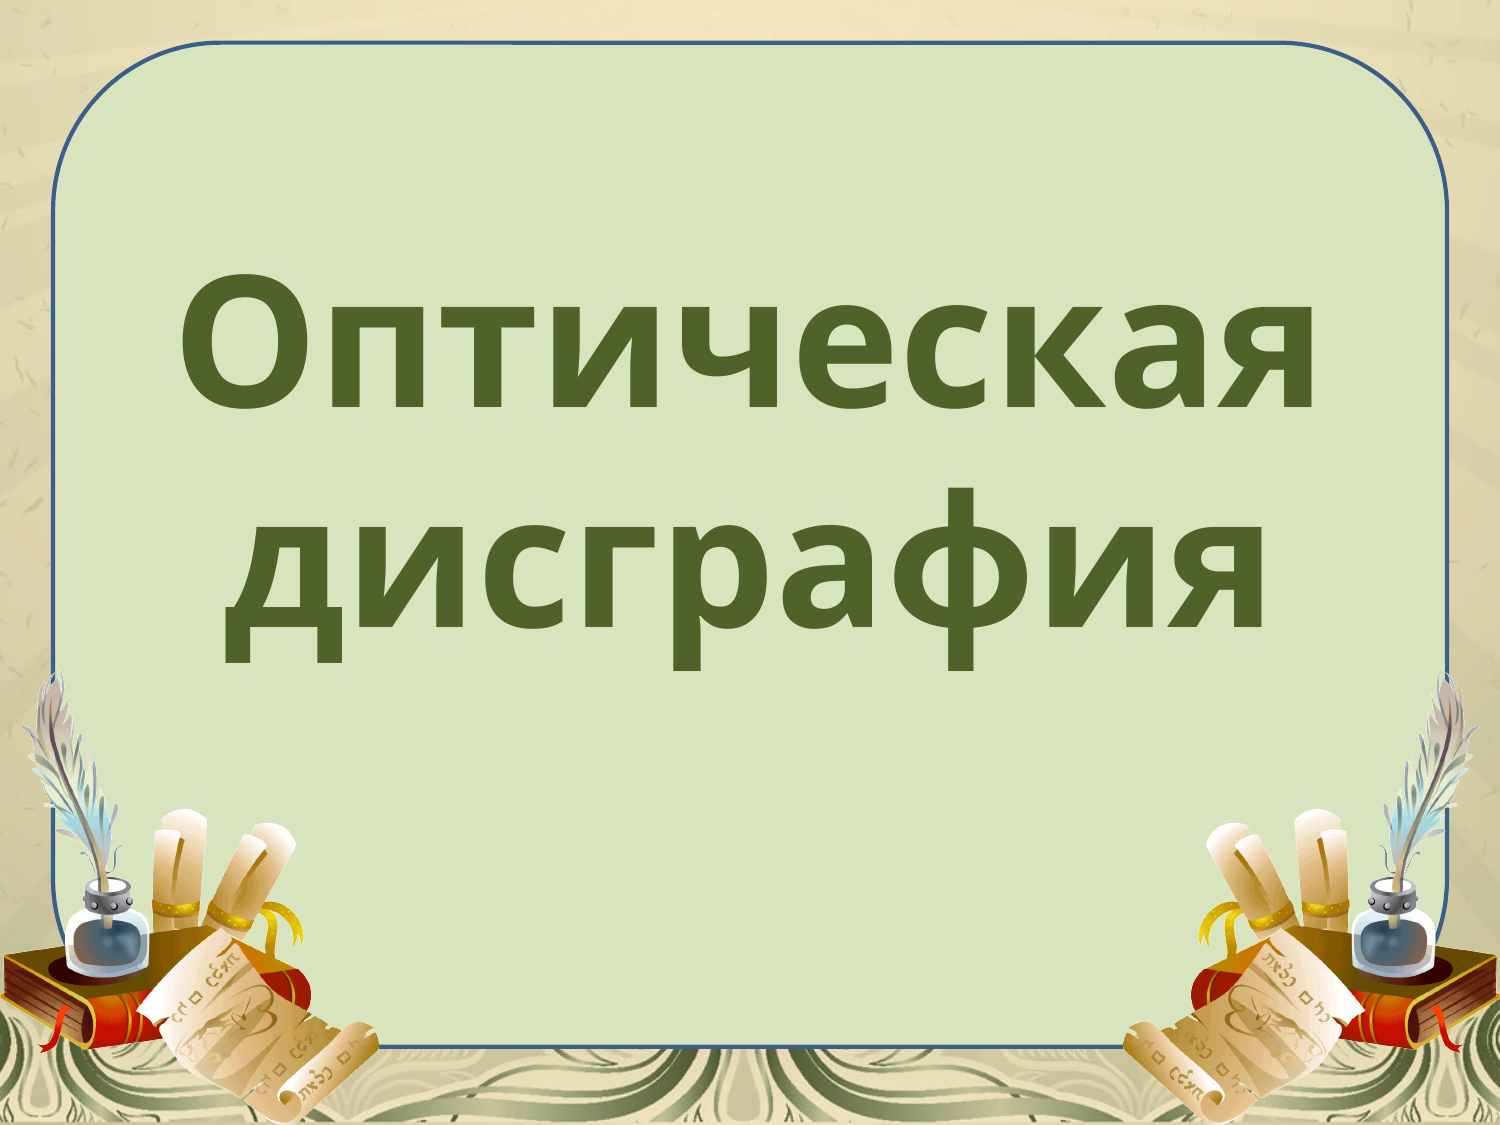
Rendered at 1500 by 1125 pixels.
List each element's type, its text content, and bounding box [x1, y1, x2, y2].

title Оптическая дисграфия [75, 45, 1425, 844]
picture [0, 0, 1500, 1125]
